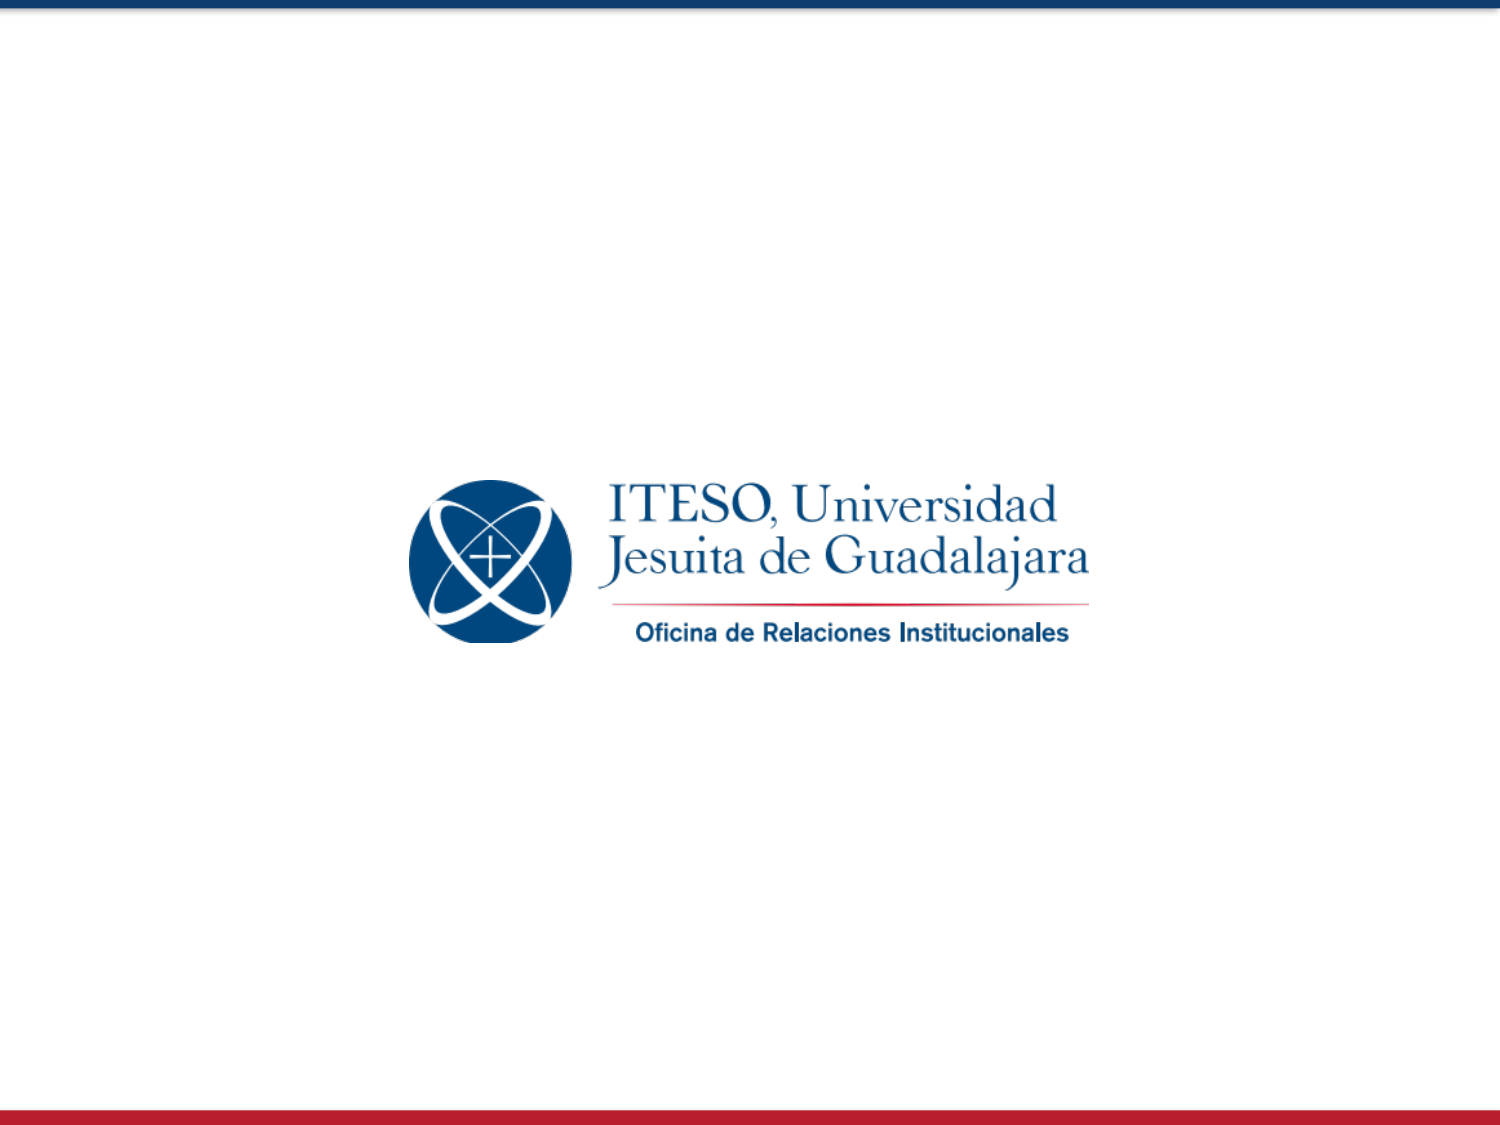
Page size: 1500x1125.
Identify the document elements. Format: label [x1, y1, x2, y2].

text_box [0, 0, 1500, 9]
text_box [0, 1110, 1500, 1125]
picture [408, 479, 1090, 644]
